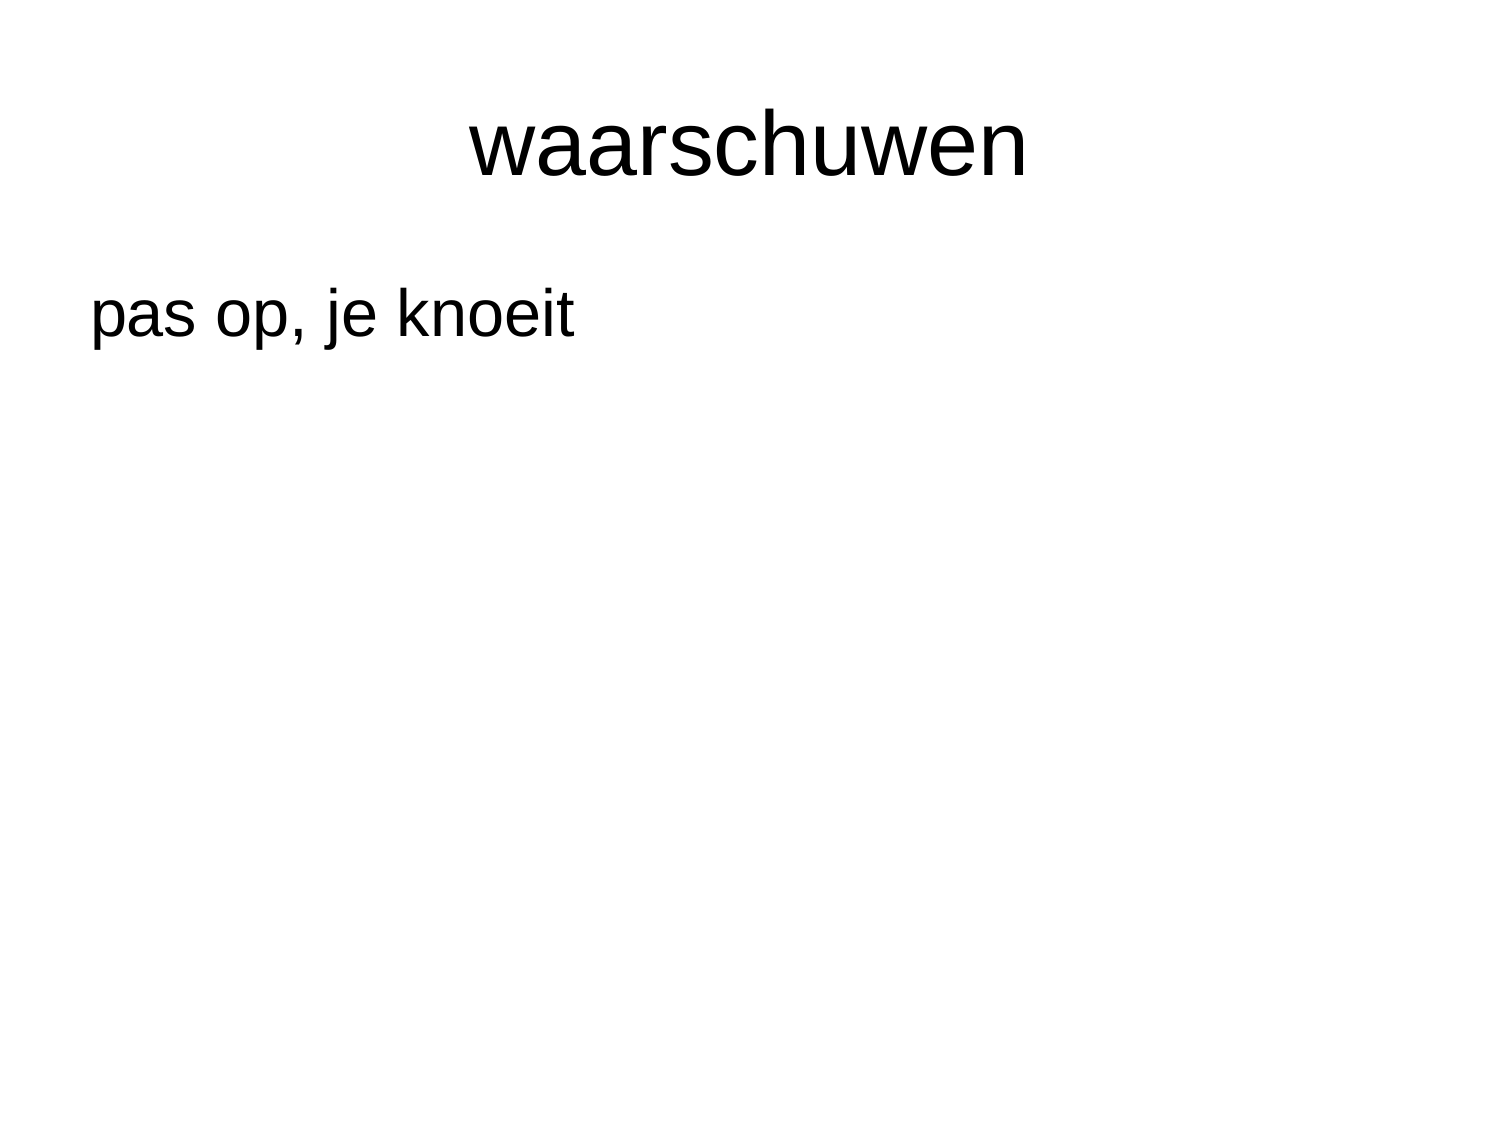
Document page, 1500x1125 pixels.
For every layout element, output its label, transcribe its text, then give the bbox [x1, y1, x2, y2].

list pas op, je knoeit [74, 262, 1426, 1006]
title waarschuwen [74, 44, 1426, 233]
